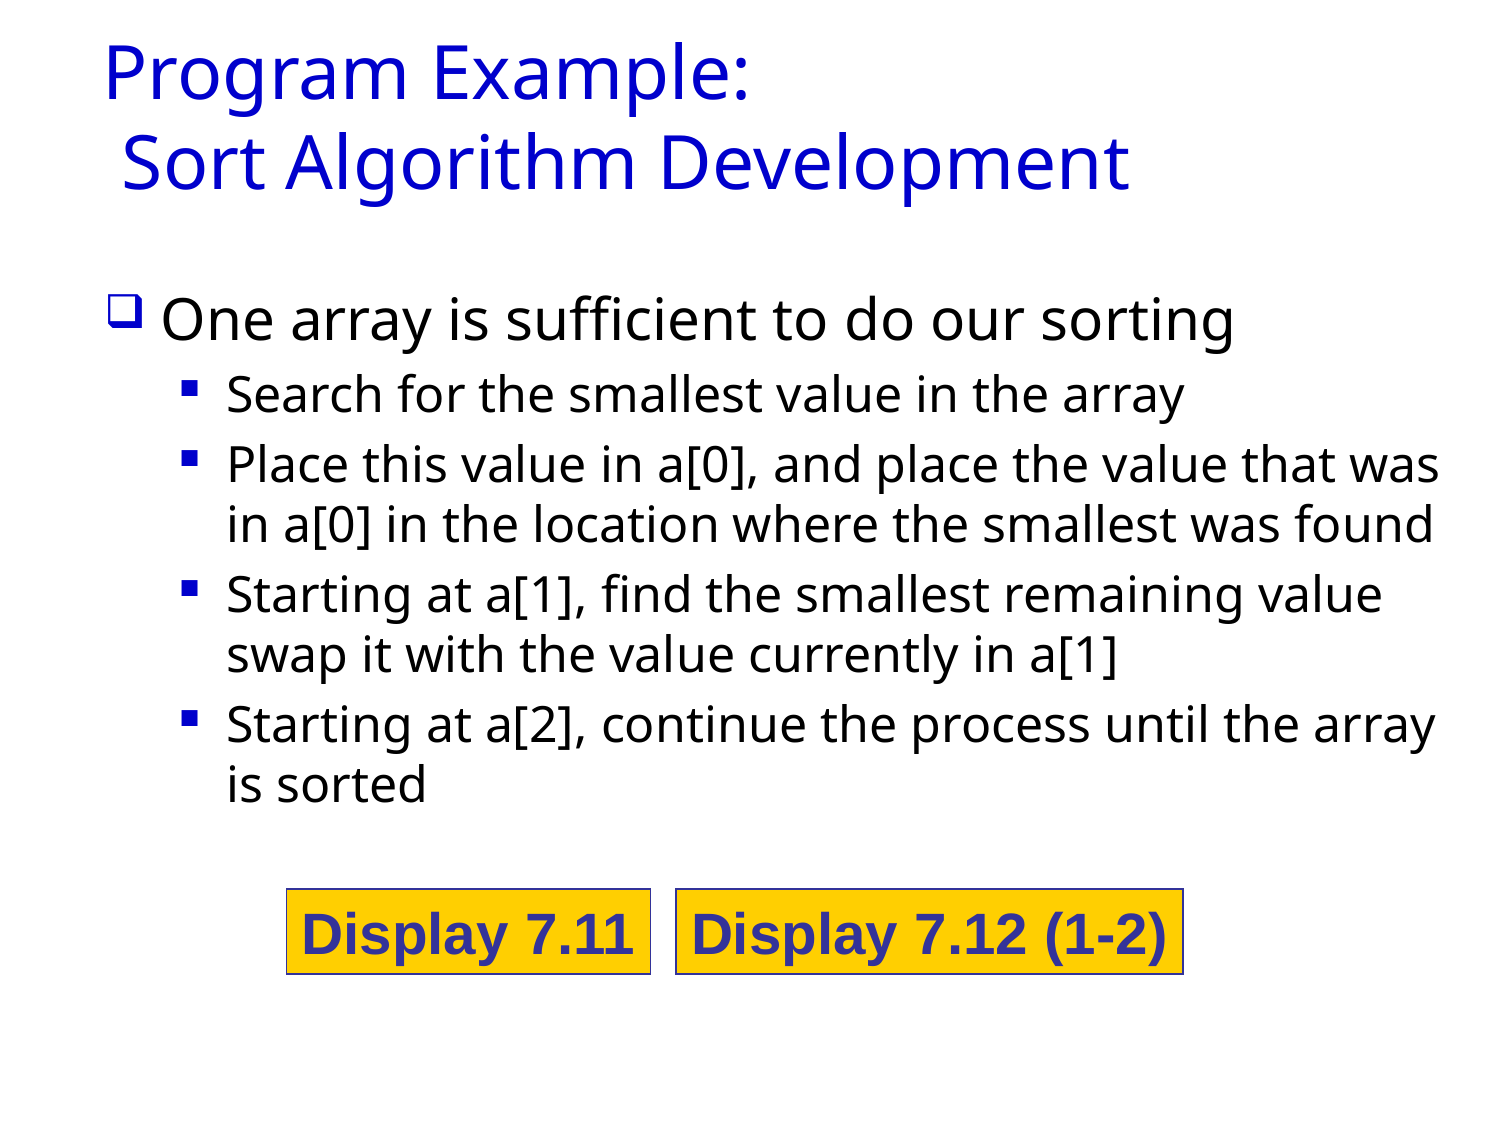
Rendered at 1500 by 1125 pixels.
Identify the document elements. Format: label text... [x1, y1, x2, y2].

title Program Example: Sort Algorithm Development [87, 49, 1451, 213]
text_box Display 7.12 (1-2) [676, 889, 1184, 974]
list One array is sufficient to do our sorting Search for the smallest value in the array Place this value in a[0], and place the value that was in a[0] in the location where the smallest was found Starting at a[1], find the smallest remaining value swap it with the value currently in a[1] Starting at a[2], continue the process until the array is sorted [89, 274, 1451, 1026]
text_box Display 7.11 [286, 889, 651, 974]
